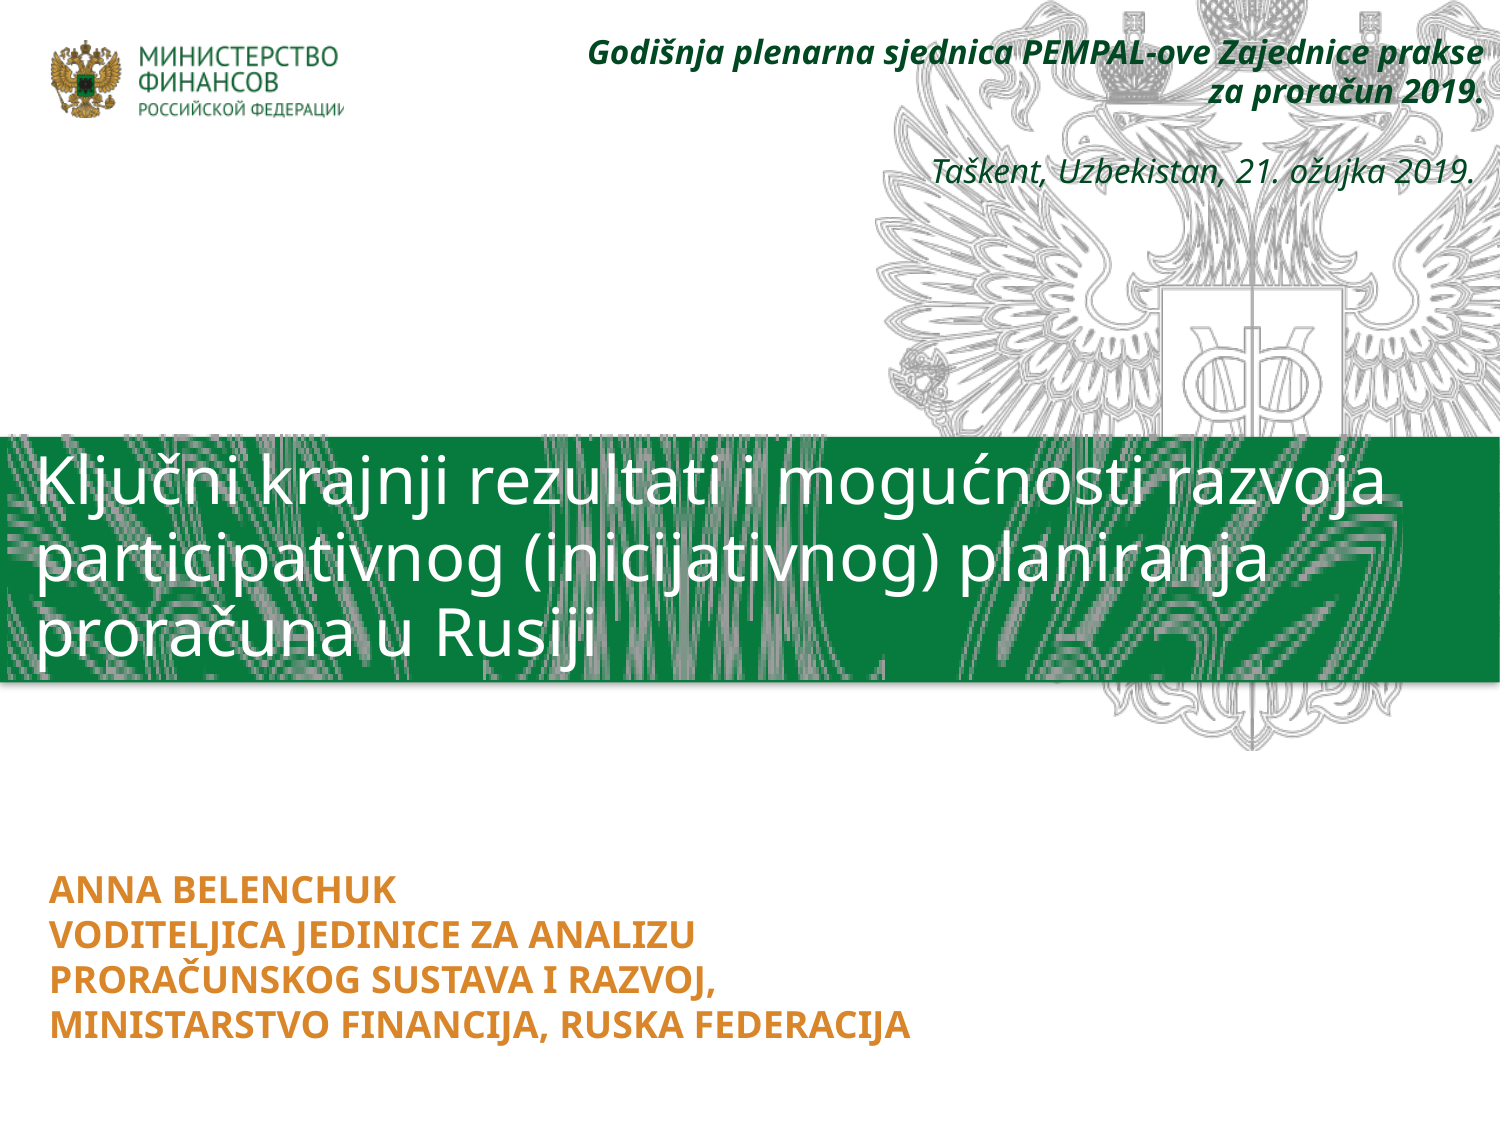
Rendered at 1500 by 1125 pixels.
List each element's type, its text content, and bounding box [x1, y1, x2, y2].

text_box ANNA BELENCHUK VODITELJICA JEDINICE ZA ANALIZU PRORAČUNSKOG SUSTAVA I RAZVOJ, MINISTARSTVO FINANCIJA, RUSKA FEDERACIJA [34, 859, 968, 1054]
picture [6, 434, 1497, 681]
text_box Godišnja plenarna sjednica PEMPAL-ove Zajednice prakse za proračun 2019. Taškent, Uzbekistan, 21. ožujka 2019. [530, 23, 1500, 198]
